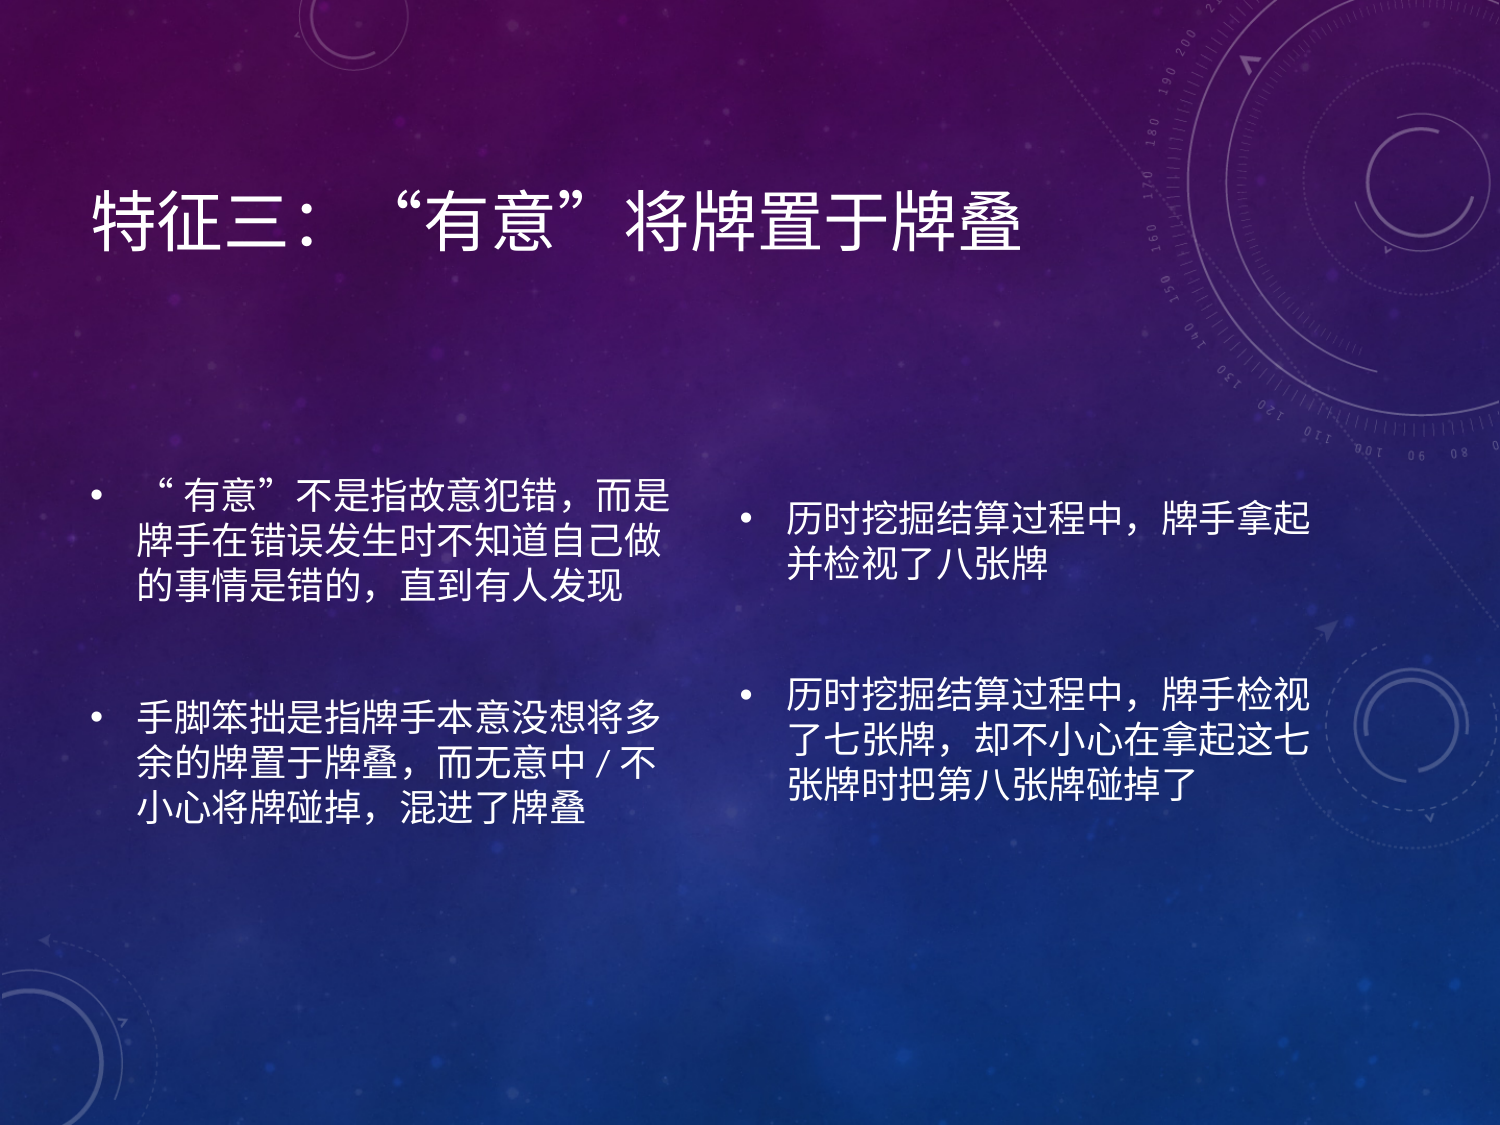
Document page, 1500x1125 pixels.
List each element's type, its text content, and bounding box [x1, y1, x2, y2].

title 特征三：“有意”将牌置于牌叠 [75, 99, 1350, 339]
list “有意”不是指故意犯错，而是牌手在错误发生时不知道自己做的事情是错的，直到有人发现 手脚笨拙是指牌手本意没想将多余的牌置于牌叠，而无意中/不小心将牌碰掉，混进了牌叠 [75, 351, 701, 950]
picture [0, 0, 1500, 1125]
list 历时挖掘结算过程中，牌手拿起并检视了八张牌 历时挖掘结算过程中，牌手检视了七张牌，却不小心在拿起这七张牌时把第八张牌碰掉了 [724, 351, 1350, 950]
